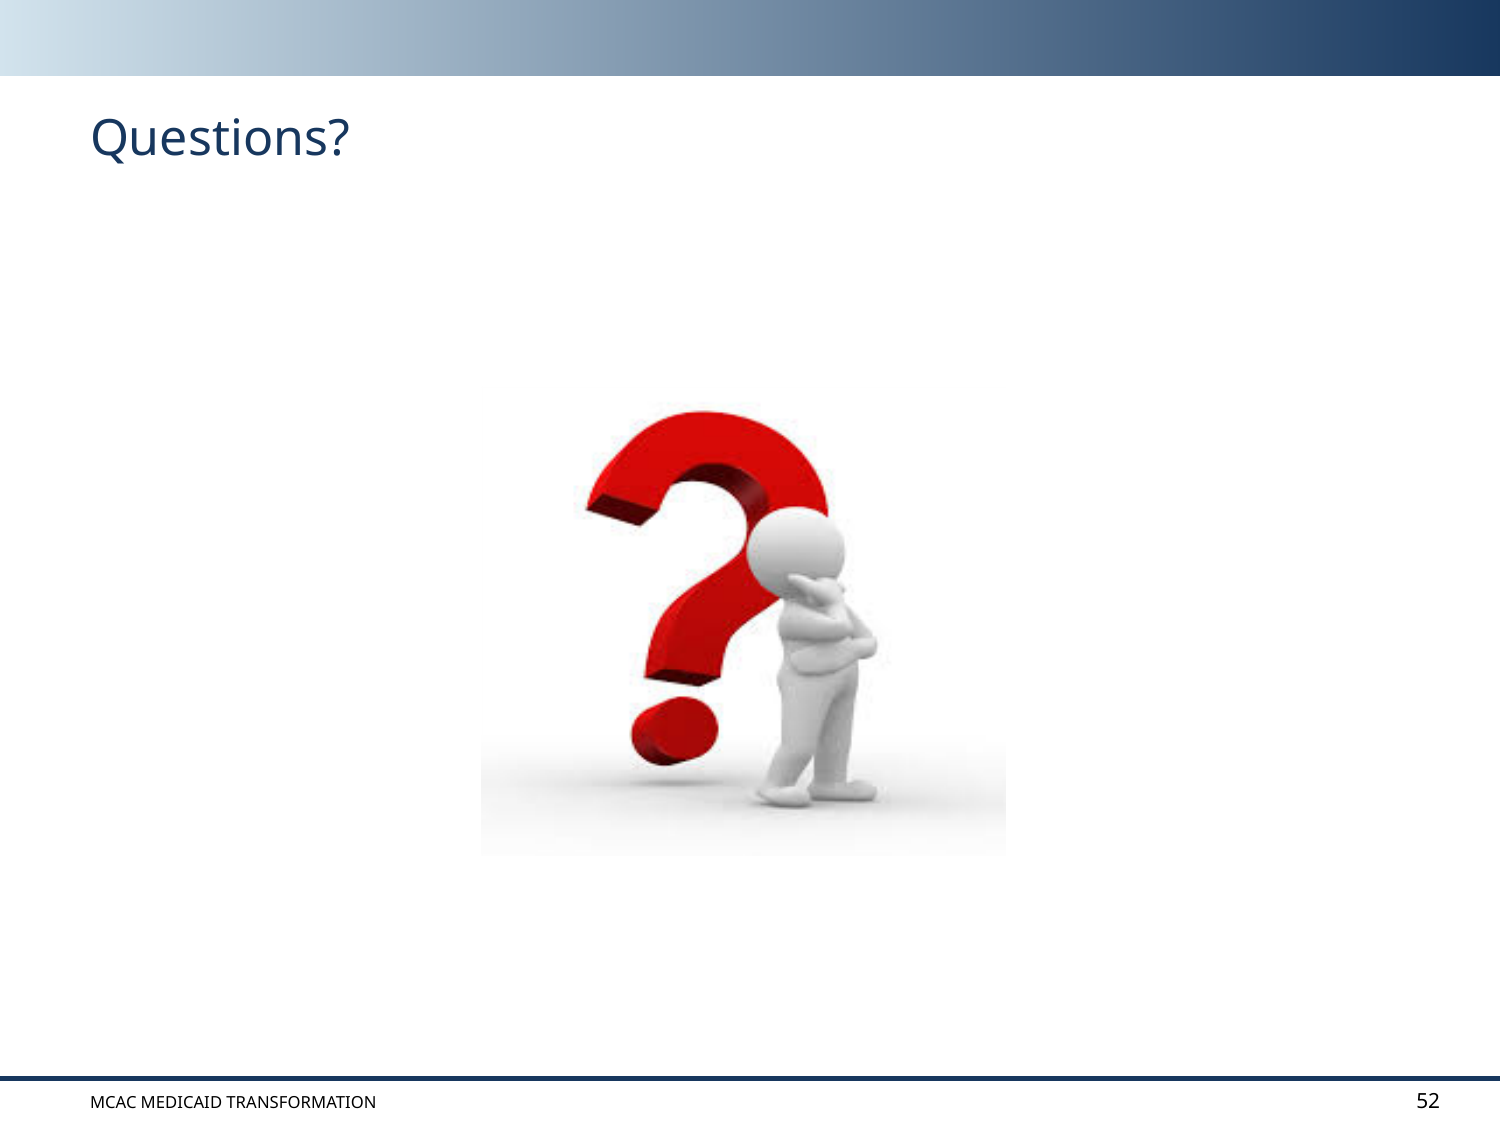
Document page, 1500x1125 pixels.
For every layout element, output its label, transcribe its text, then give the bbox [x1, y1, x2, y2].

picture [481, 386, 1006, 856]
slide_number 52 [1362, 1078, 1456, 1125]
title Questions? [75, 104, 1425, 195]
footer MCAC Medicaid Transformation [75, 1078, 1336, 1125]
